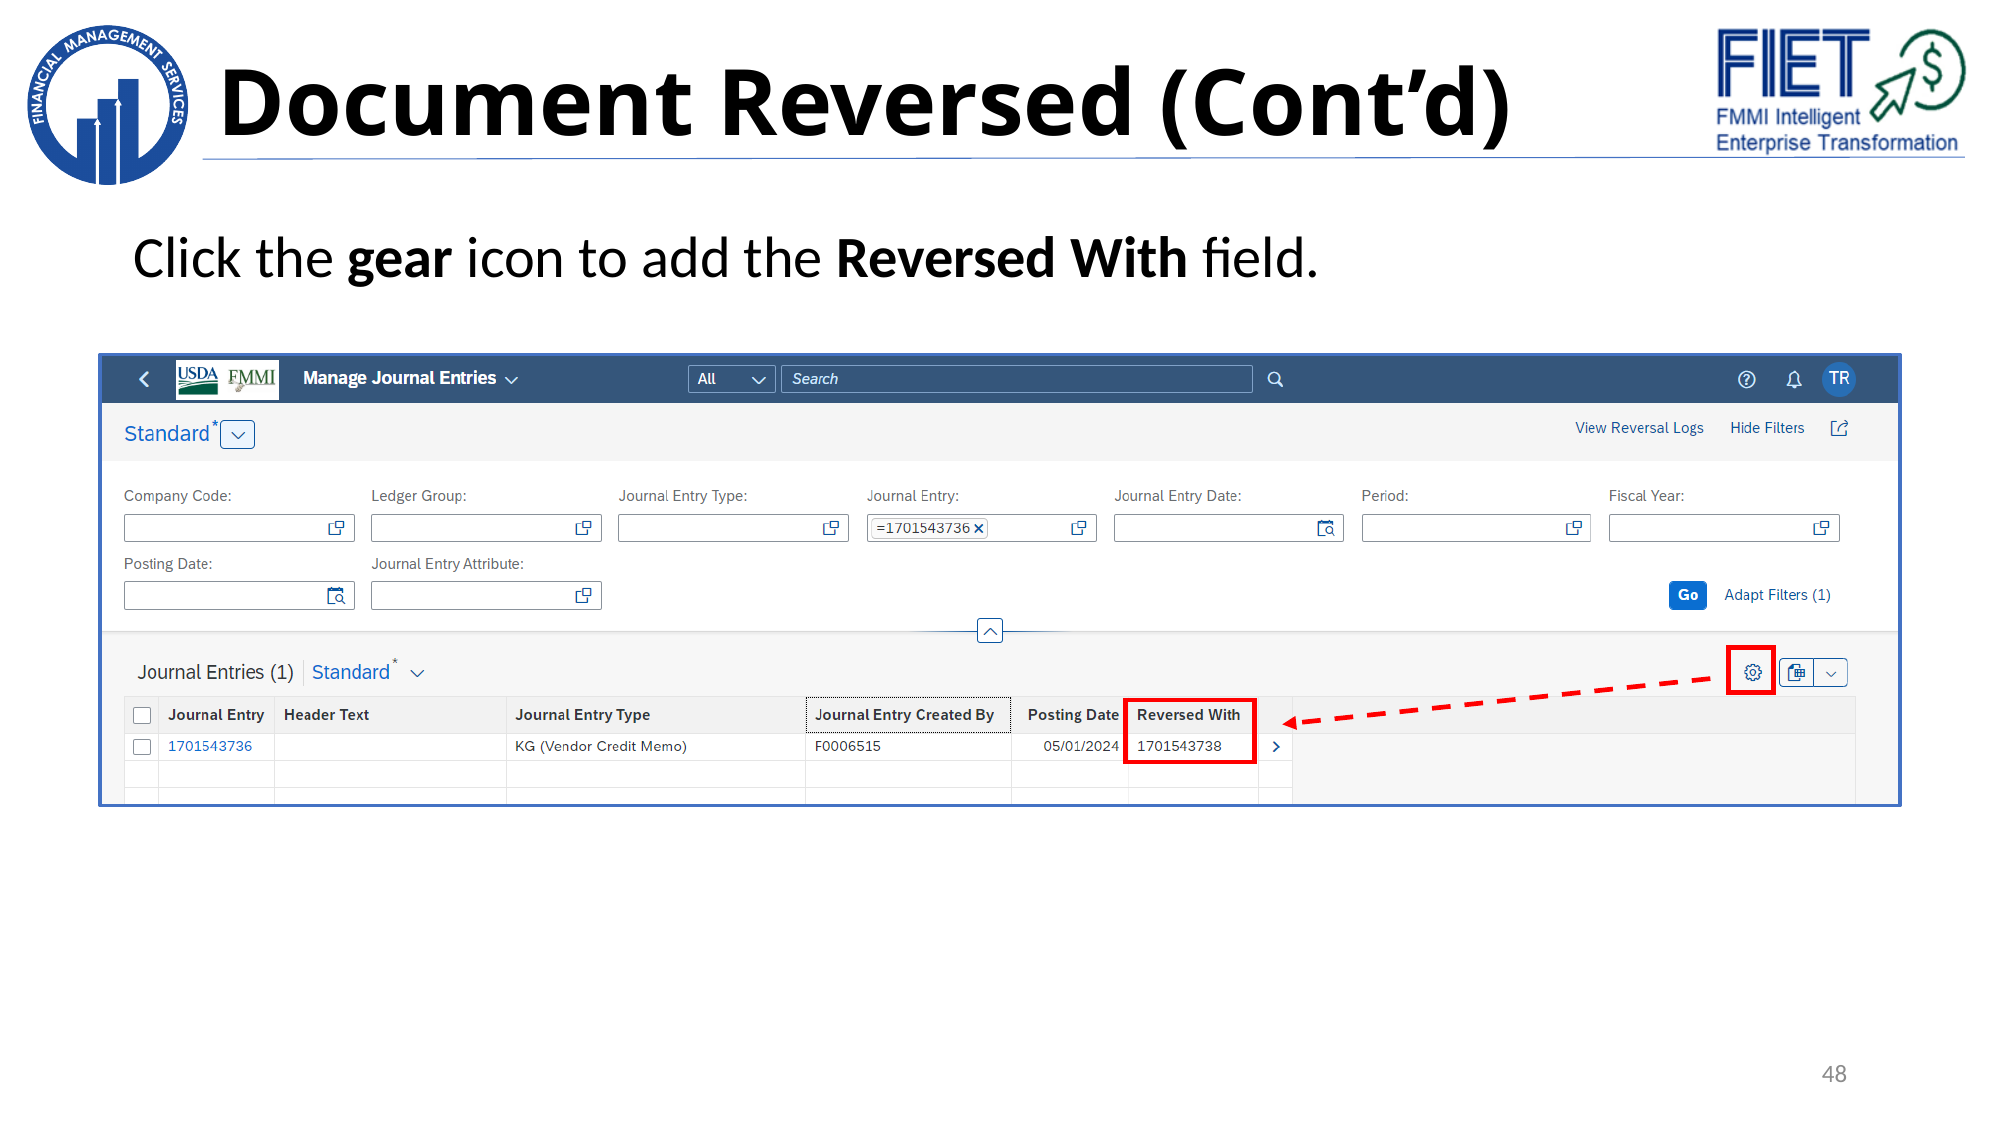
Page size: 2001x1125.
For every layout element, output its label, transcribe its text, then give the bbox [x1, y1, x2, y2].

slide_number 48 [1412, 1042, 1863, 1103]
picture [1714, 22, 1972, 157]
text_box Click the gear icon to add the Reversed With field. [118, 211, 1882, 297]
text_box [101, 355, 1899, 804]
picture [23, 22, 190, 188]
title Document Reversed (Cont’d) [202, 30, 1653, 181]
